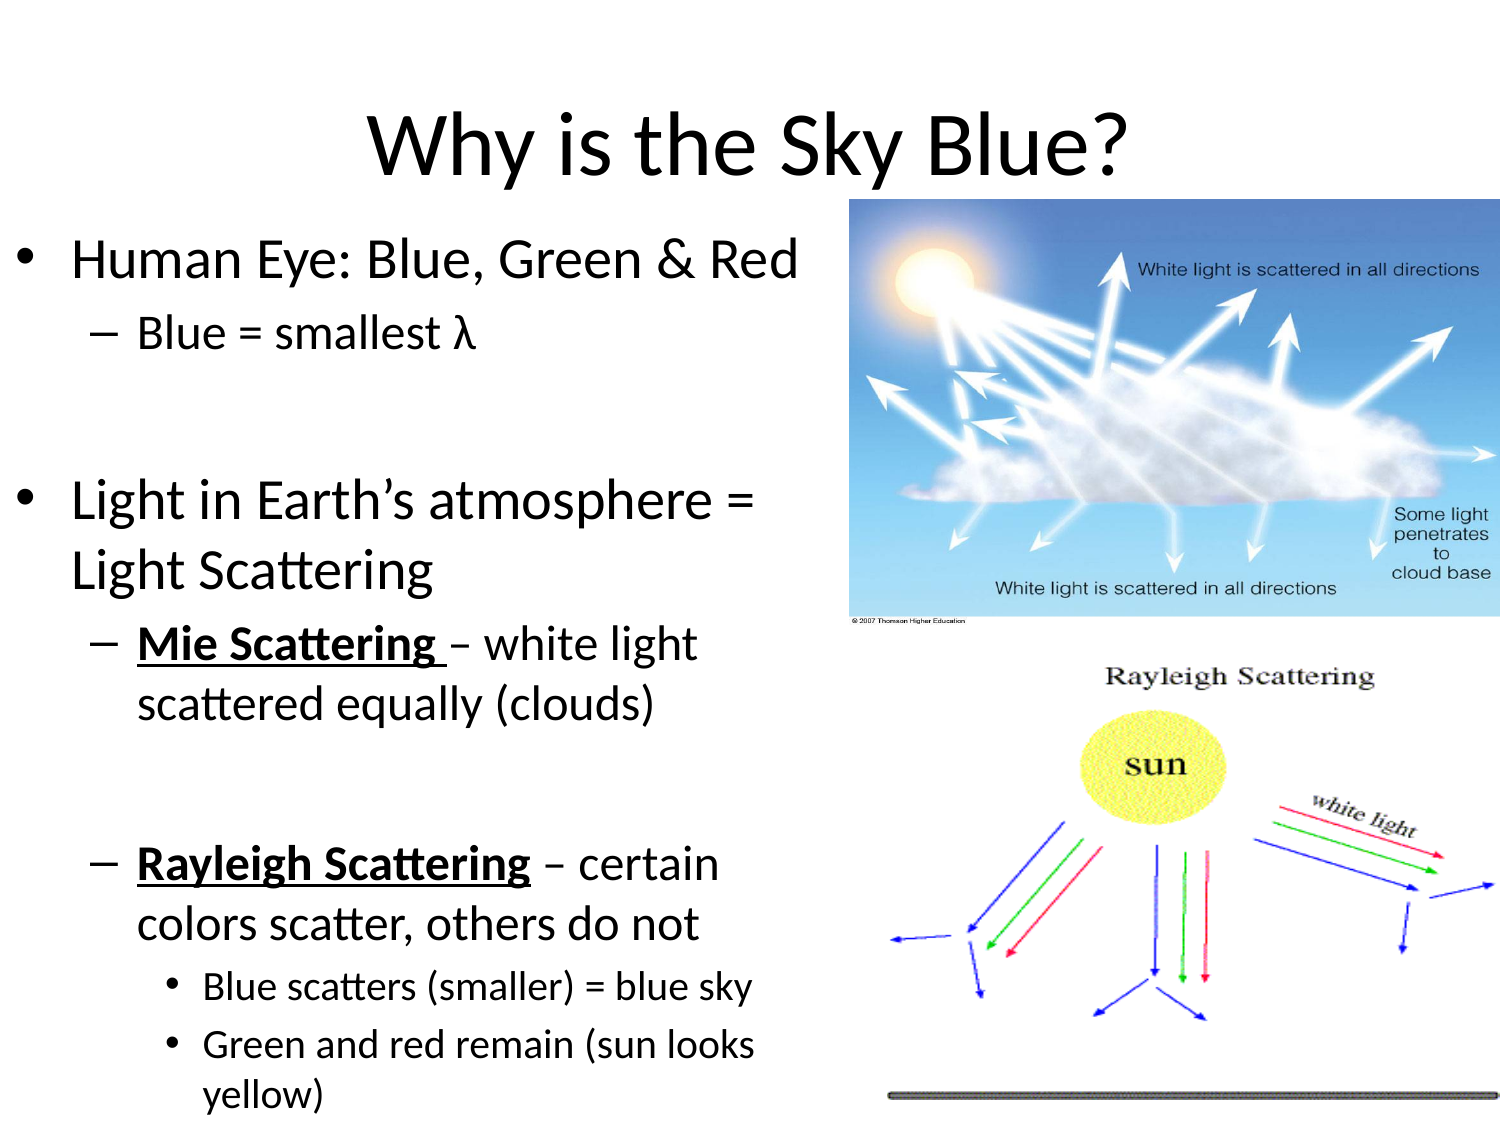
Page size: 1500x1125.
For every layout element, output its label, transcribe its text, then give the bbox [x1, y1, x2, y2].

picture [849, 199, 1500, 626]
title Why is the Sky Blue? [75, 45, 1425, 212]
list Human Eye: Blue, Green & Red Blue = smallest λ Light in Earth’s atmosphere = Light Scattering Mie Scattering – white light scattered equally (clouds) Rayleigh Scattering – certain colors scatter, others do not Blue scatters (smaller) = blue sky Green and red remain (sun looks yellow) [0, 212, 850, 1125]
picture [887, 662, 1500, 1101]
